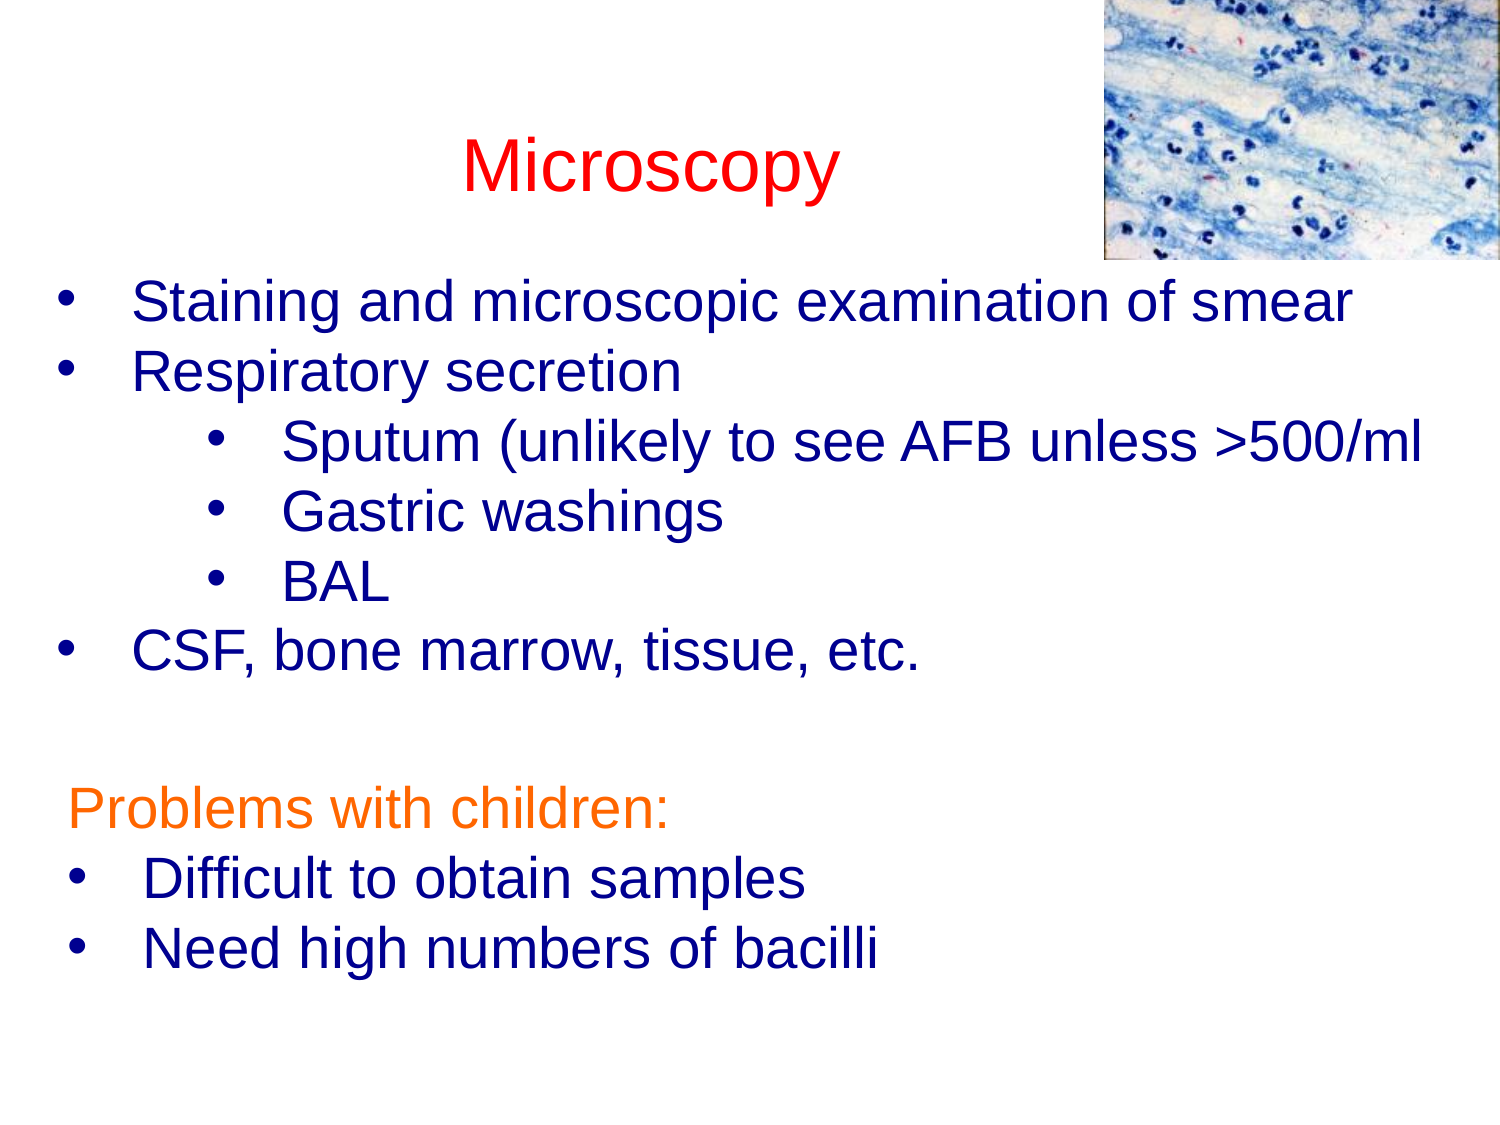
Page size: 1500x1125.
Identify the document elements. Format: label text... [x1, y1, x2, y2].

title Microscopy [218, 67, 1085, 255]
text_box Staining and microscopic examination of smear Respiratory secretion Sputum (unlikely to see AFB unless >500/ml Gastric washings BAL CSF, bone marrow, tissue, etc. [41, 255, 1459, 690]
picture [1104, 0, 1500, 260]
text_box Problems with children: Difficult to obtain samples Need high numbers of bacilli [53, 763, 1436, 988]
